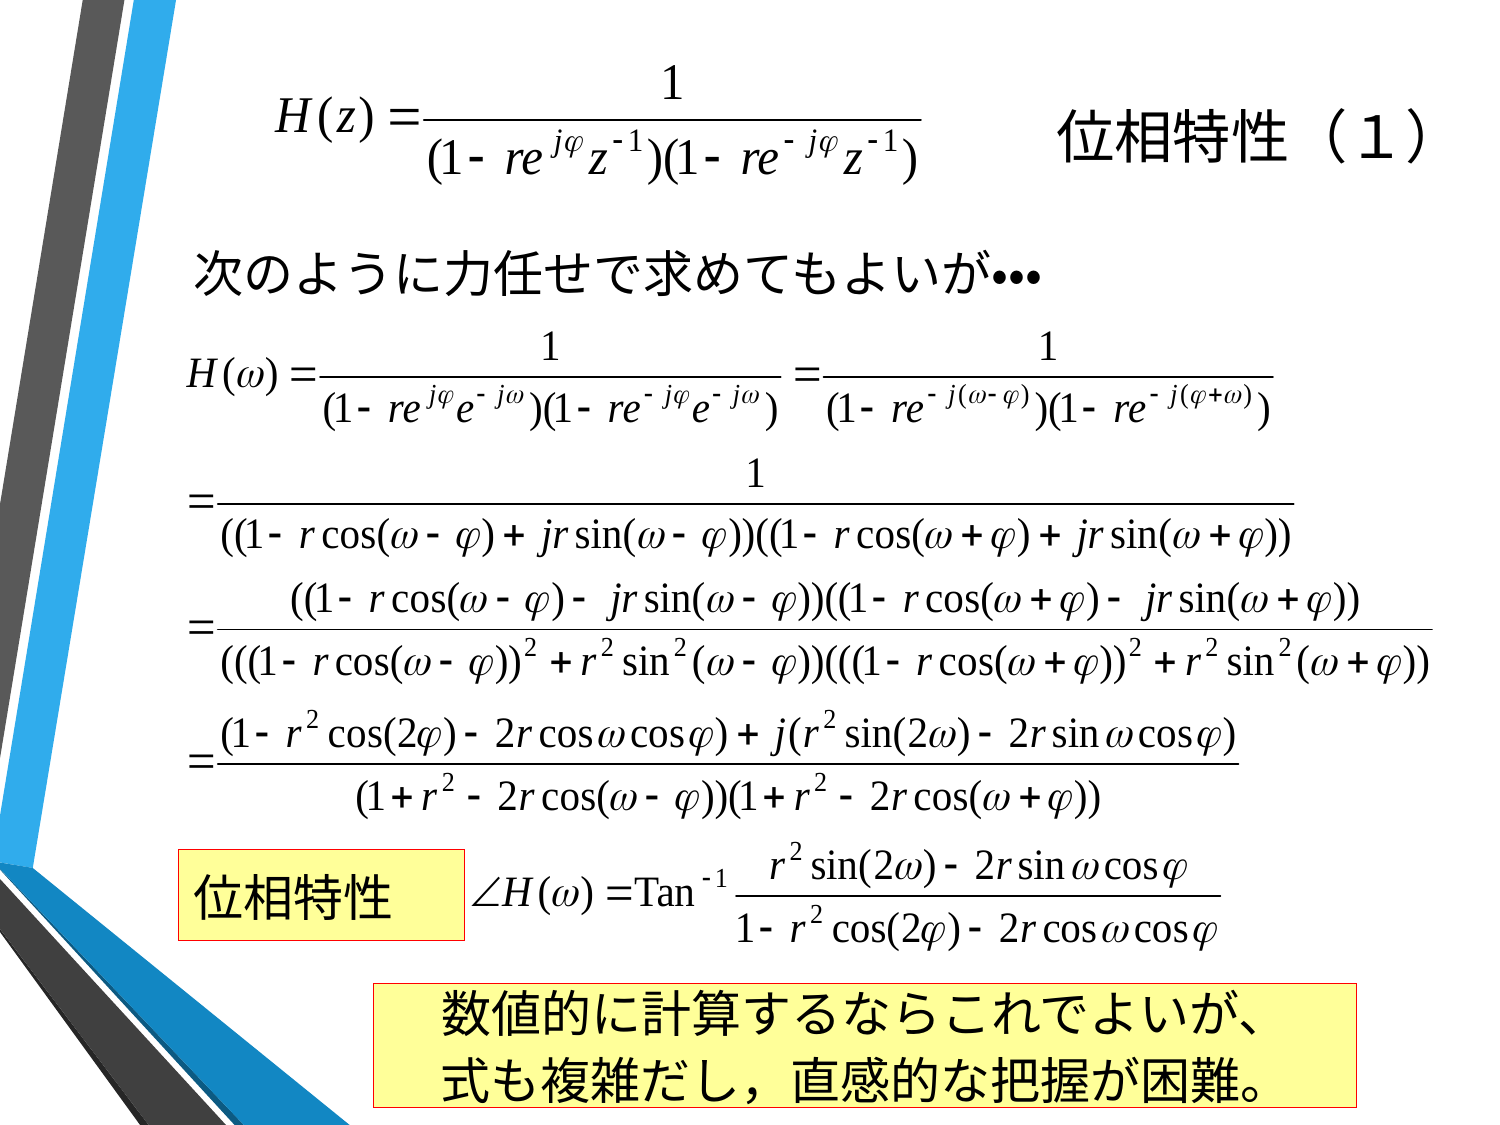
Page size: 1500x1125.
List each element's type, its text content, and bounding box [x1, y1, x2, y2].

list 次のように力任せで求めてもよいが・・・ [178, 224, 1177, 316]
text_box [178, 316, 1441, 829]
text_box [265, 47, 933, 199]
title 位相特性（１） [215, 35, 1479, 237]
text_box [464, 827, 1230, 963]
text_box 位相特性 [178, 849, 464, 941]
text_box 数値的に計算するならこれでよいが、 式も複雑だし，直感的な把握が困難。 [373, 983, 1357, 1108]
